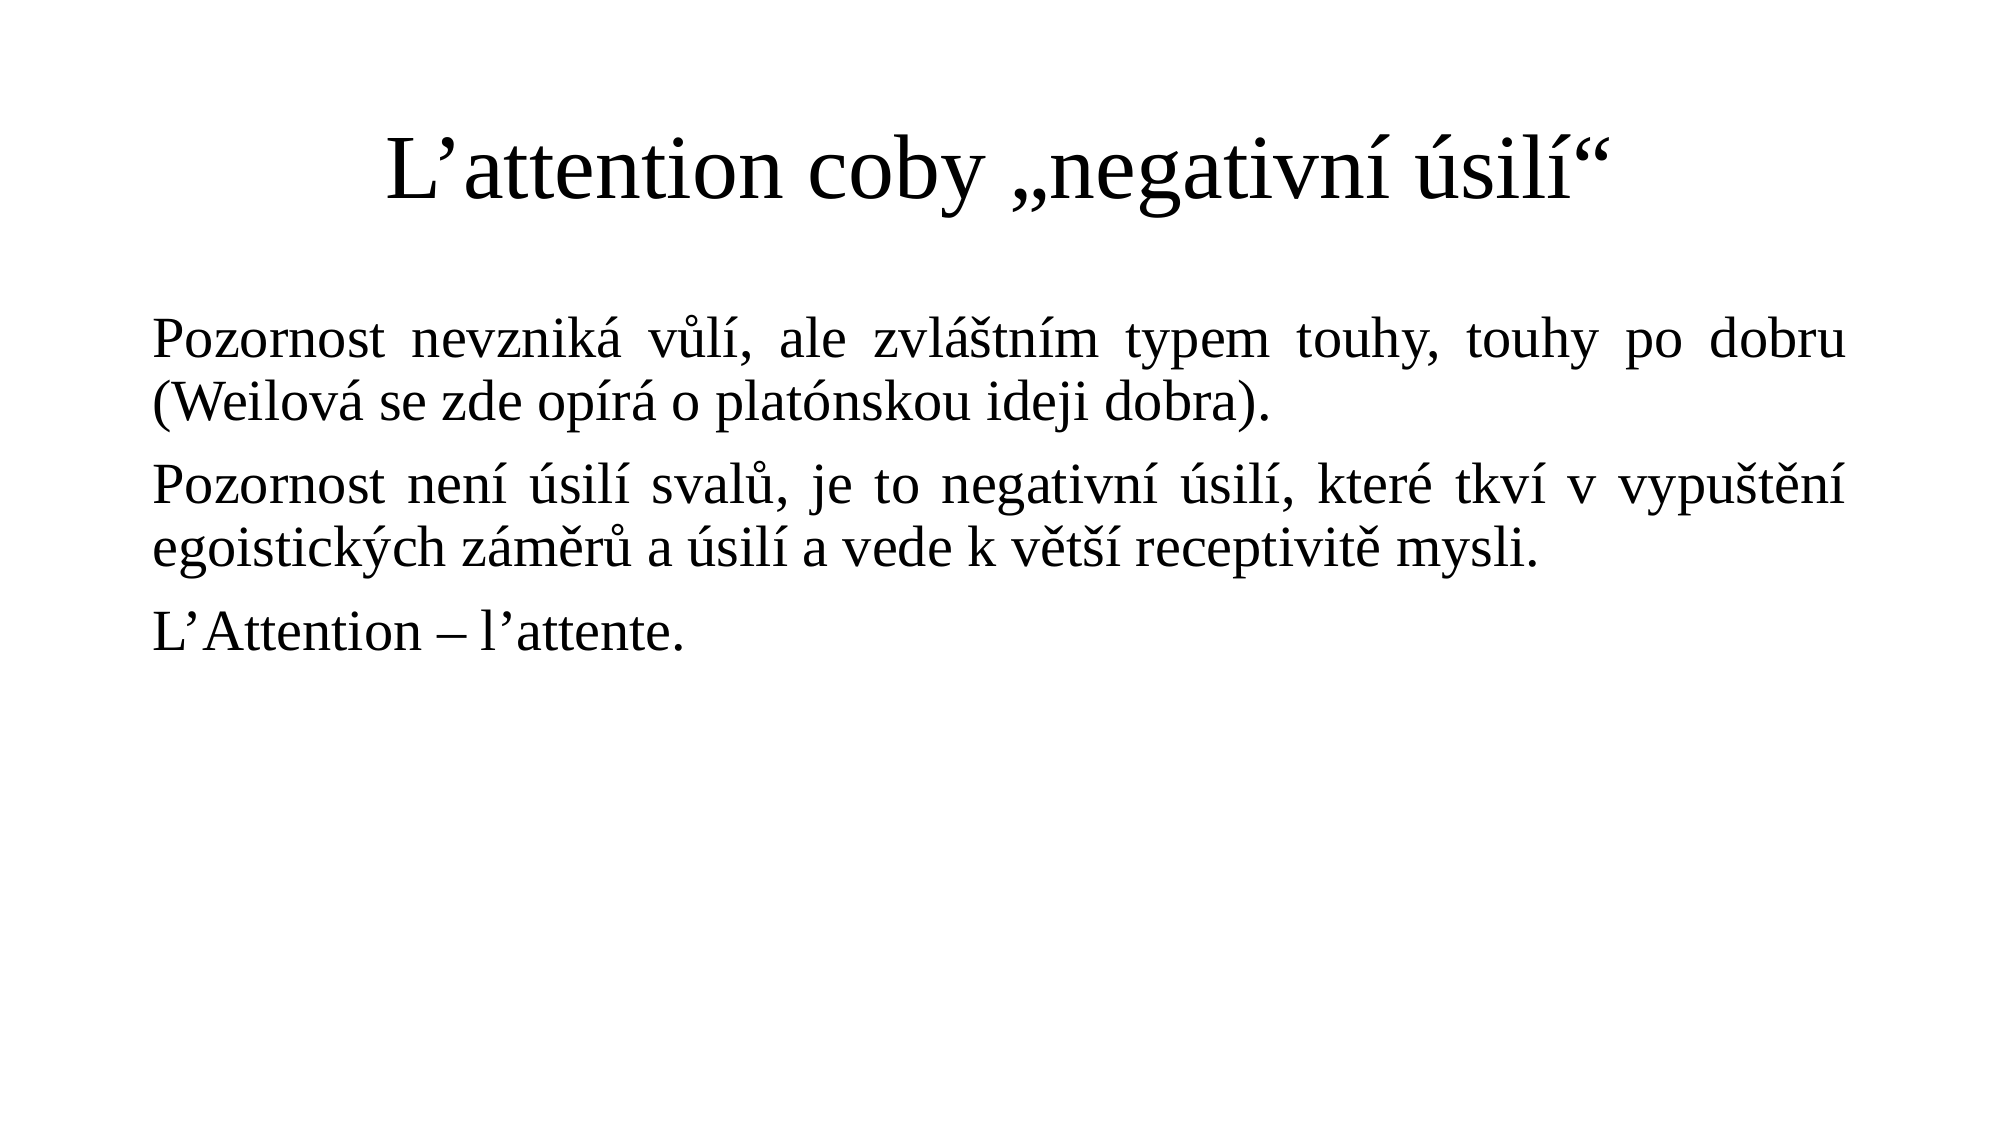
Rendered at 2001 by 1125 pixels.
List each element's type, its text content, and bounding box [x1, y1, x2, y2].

title L’attention coby „negativní úsilí“ [137, 59, 1863, 278]
list Pozornost nevzniká vůlí, ale zvláštním typem touhy, touhy po dobru (Weilová se zde opírá o platónskou ideji dobra). Pozornost není úsilí svalů, je to negativní úsilí, které tkví v vypuštění egoistických záměrů a úsilí a vede k větší receptivitě mysli. L’Attention – l’attente. [137, 299, 1863, 1014]
